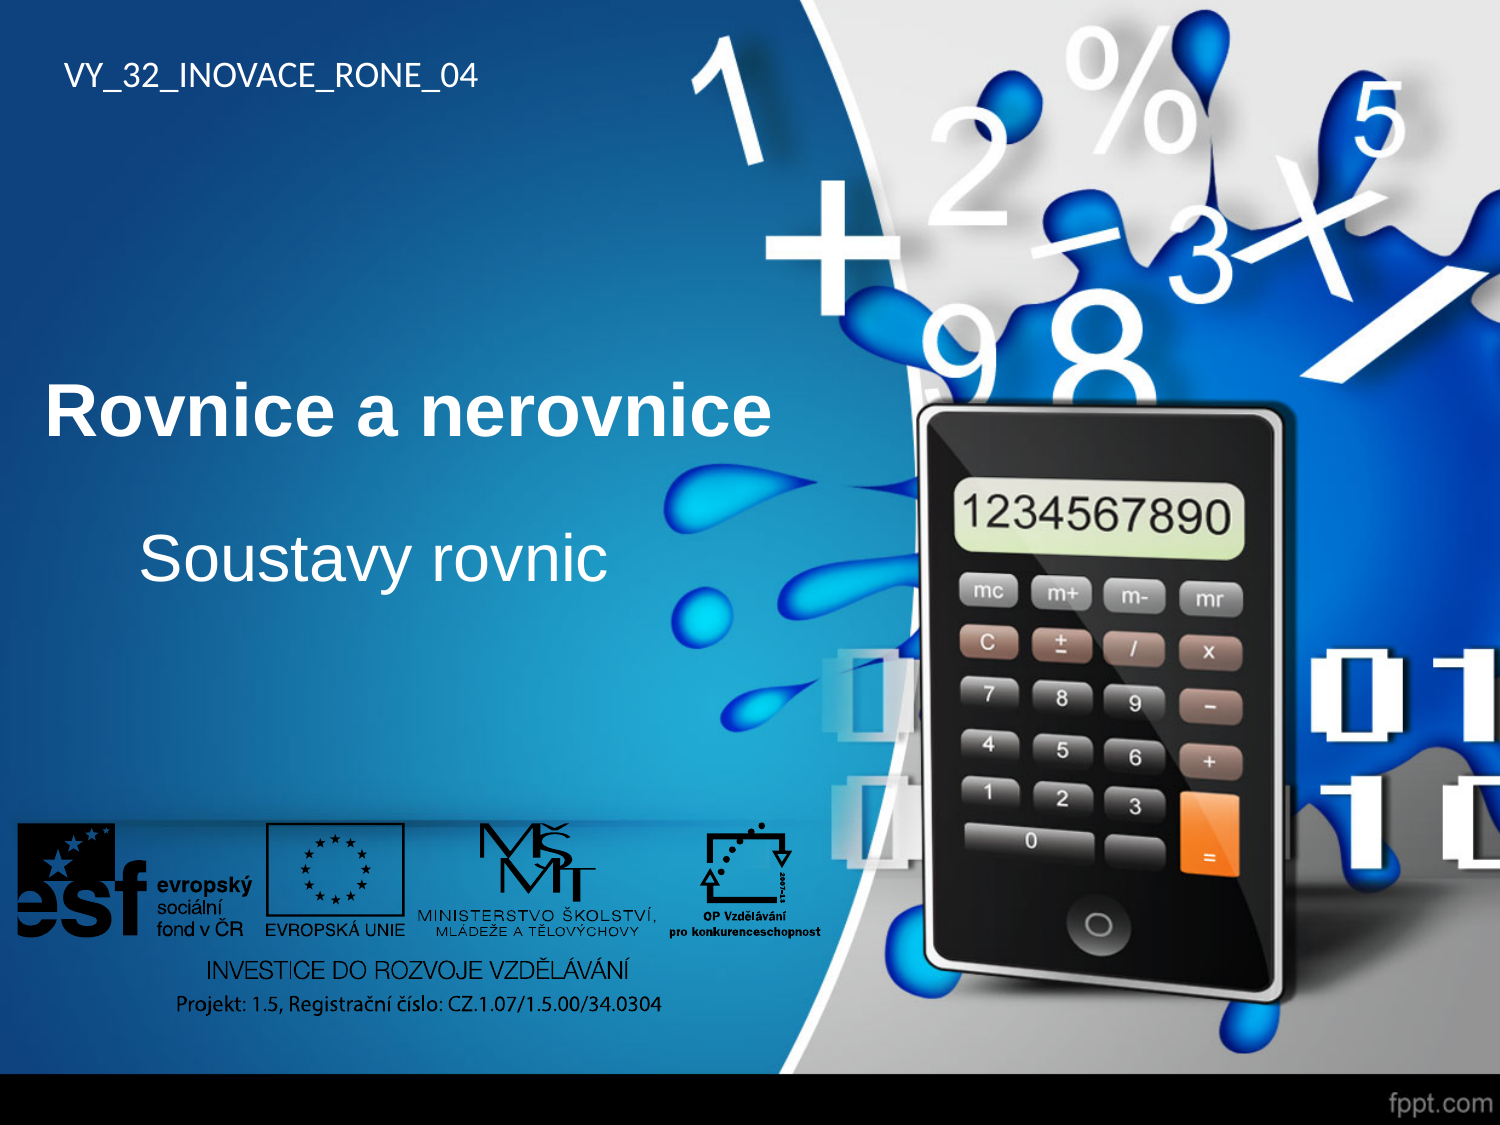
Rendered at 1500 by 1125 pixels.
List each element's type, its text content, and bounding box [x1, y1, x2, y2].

subtitle Soustavy rovnic [46, 507, 702, 587]
title Rovnice a nerovnice [29, 361, 857, 452]
text_box VY_32_INOVACE_RONE_04 [49, 42, 494, 103]
picture [0, 0, 1500, 1125]
